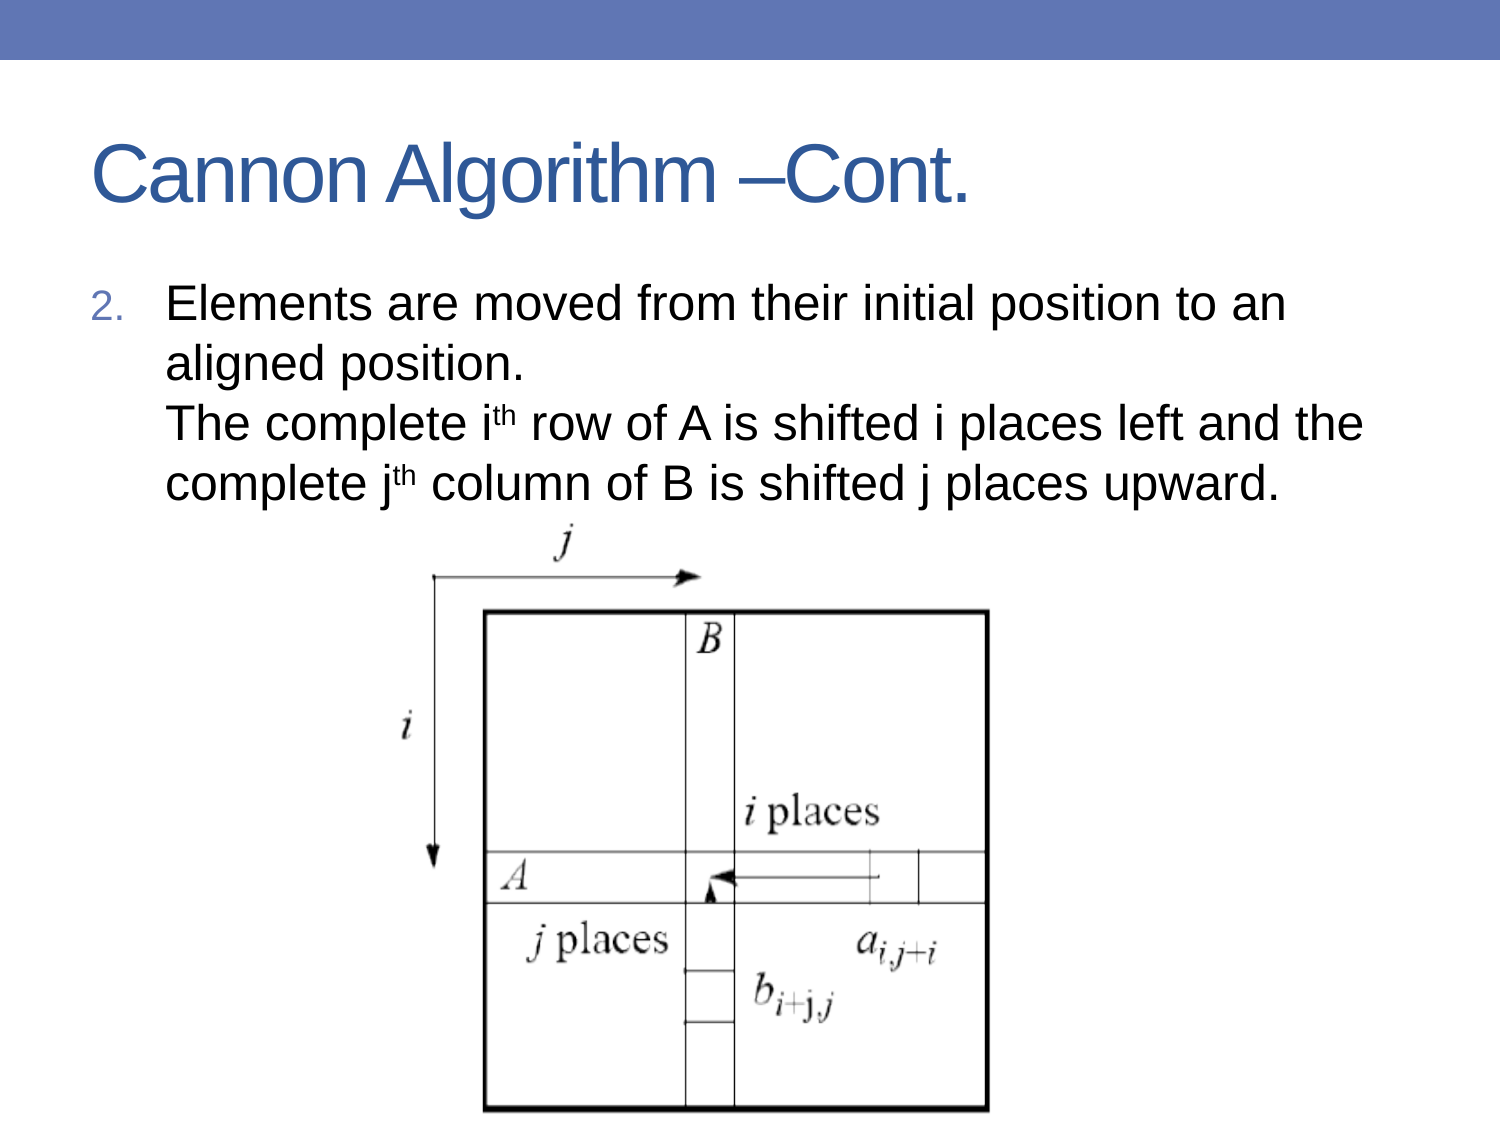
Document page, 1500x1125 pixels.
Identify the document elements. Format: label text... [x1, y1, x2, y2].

list Elements are moved from their initial position to an aligned position. The complete ith row of A is shifted i places left and the complete jth column of B is shifted j places upward. [75, 262, 1425, 1063]
picture [324, 520, 1051, 1125]
title Cannon Algorithm –Cont. [75, 87, 1425, 250]
